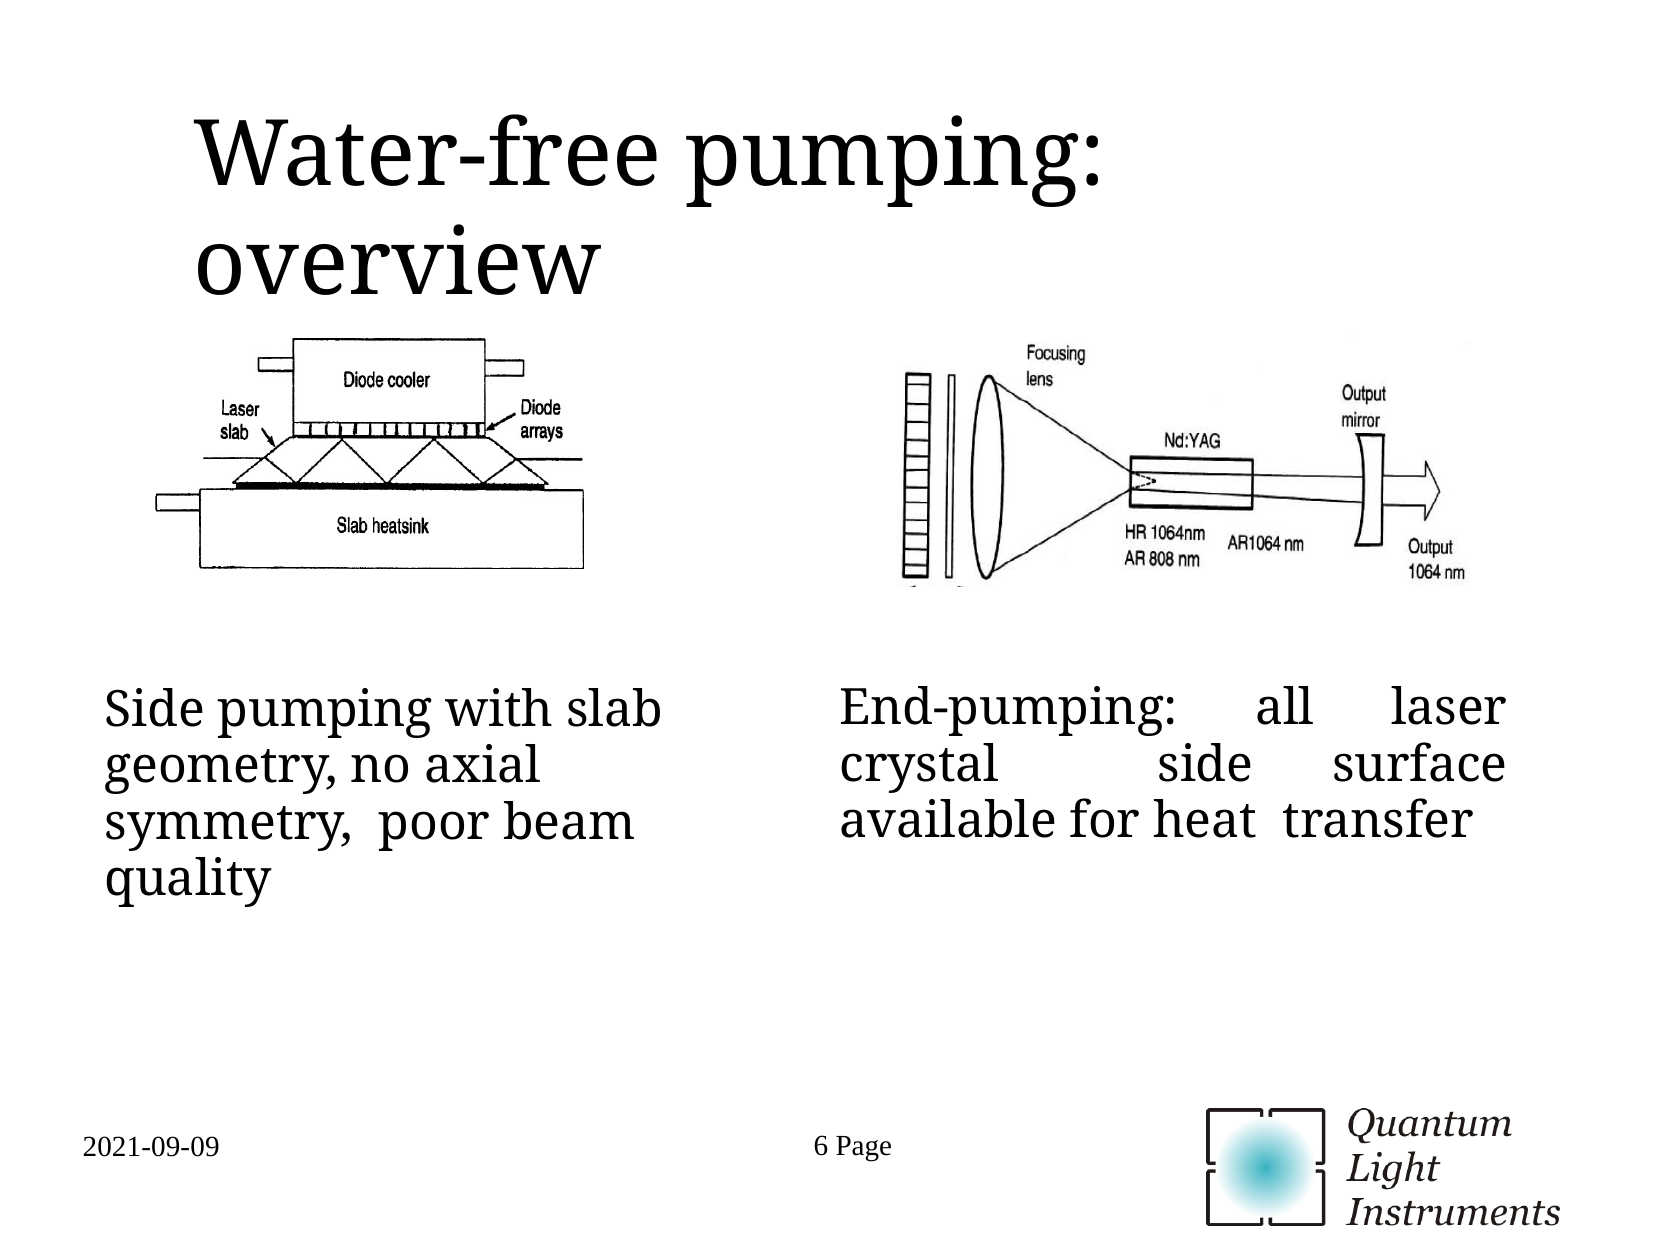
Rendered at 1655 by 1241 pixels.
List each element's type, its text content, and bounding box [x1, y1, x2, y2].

text_box End-pumping: all laser crystal side surface available for heat transfer [837, 674, 1509, 849]
text_box Side pumping with slab geometry, no axial symmetry, poor beam quality [102, 676, 759, 907]
picture [154, 337, 584, 569]
picture [1206, 1108, 1560, 1226]
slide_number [80, 1127, 222, 1241]
picture [897, 333, 1469, 587]
title Water-free pumping: overview [193, 91, 1437, 314]
slide_number Page 6 [792, 1127, 895, 1241]
